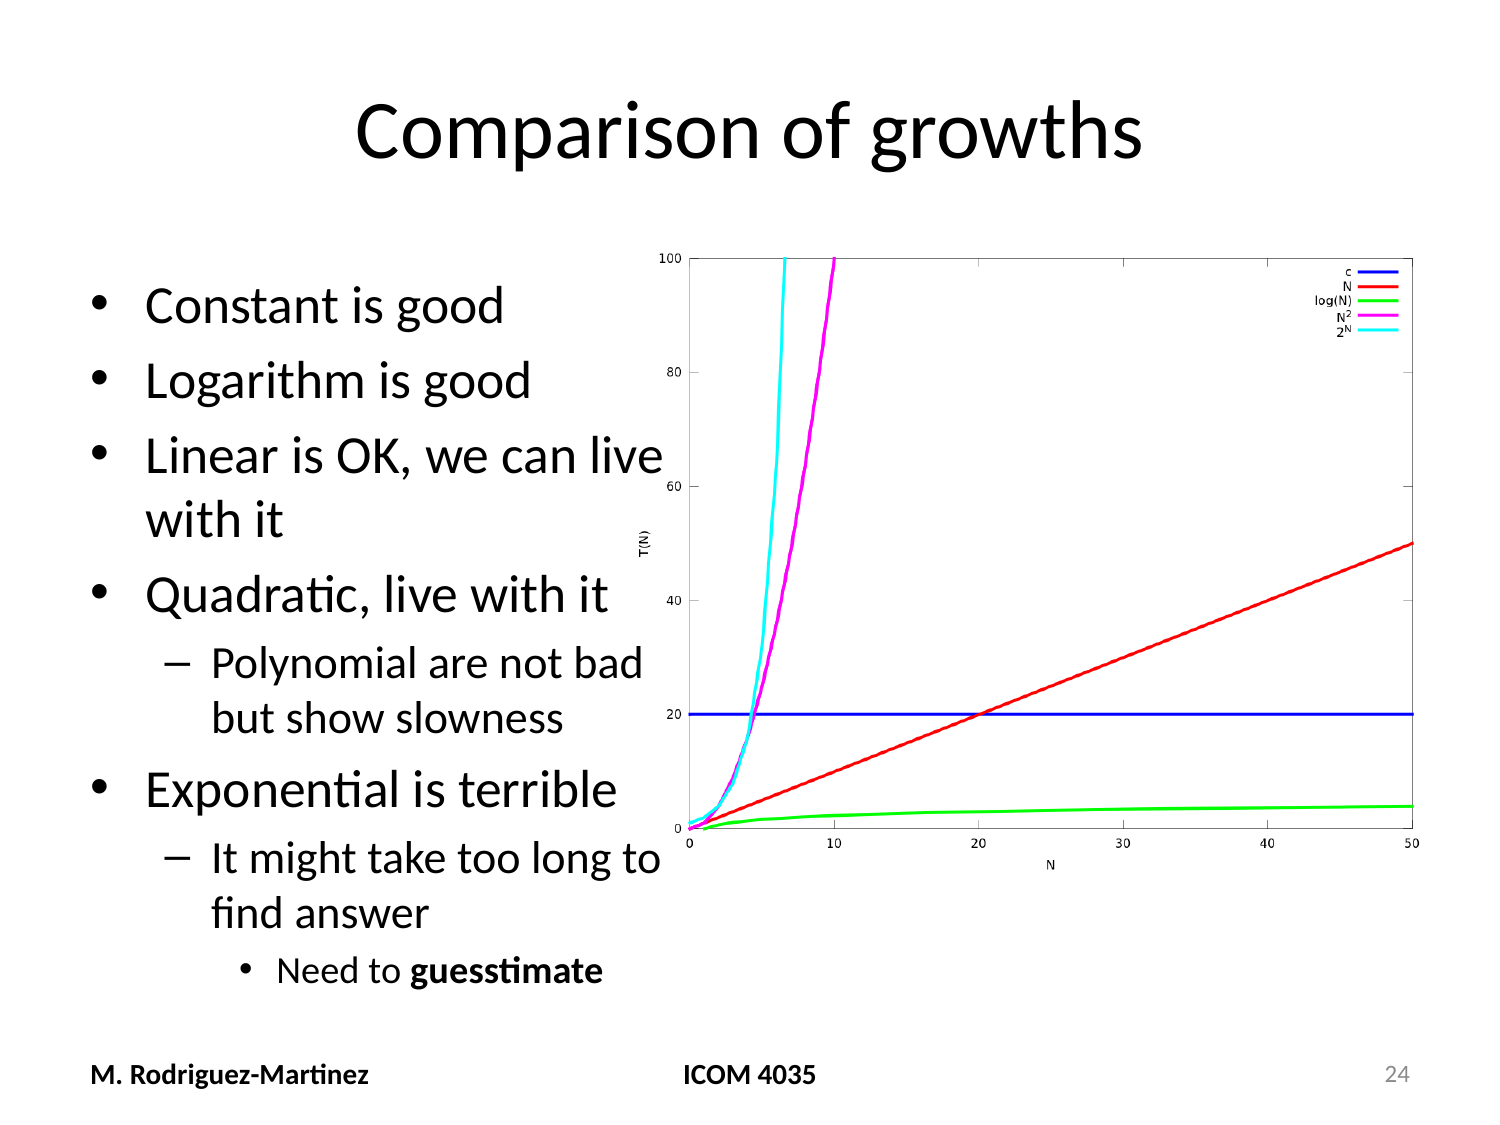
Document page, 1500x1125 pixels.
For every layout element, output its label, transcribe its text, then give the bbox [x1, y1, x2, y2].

list Constant is good Logarithm is good Linear is OK, we can live with it Quadratic, live with it Polynomial are not bad but show slowness Exponential is terrible It might take too long to find answer Need to guesstimate [75, 262, 691, 1005]
slide_number 24 [1074, 1042, 1425, 1103]
slide_number M. Rodriguez-Martinez [75, 1042, 425, 1103]
title Comparison of growths [75, 45, 1425, 206]
picture [568, 205, 1500, 905]
footer ICOM 4035 [512, 1042, 988, 1103]
